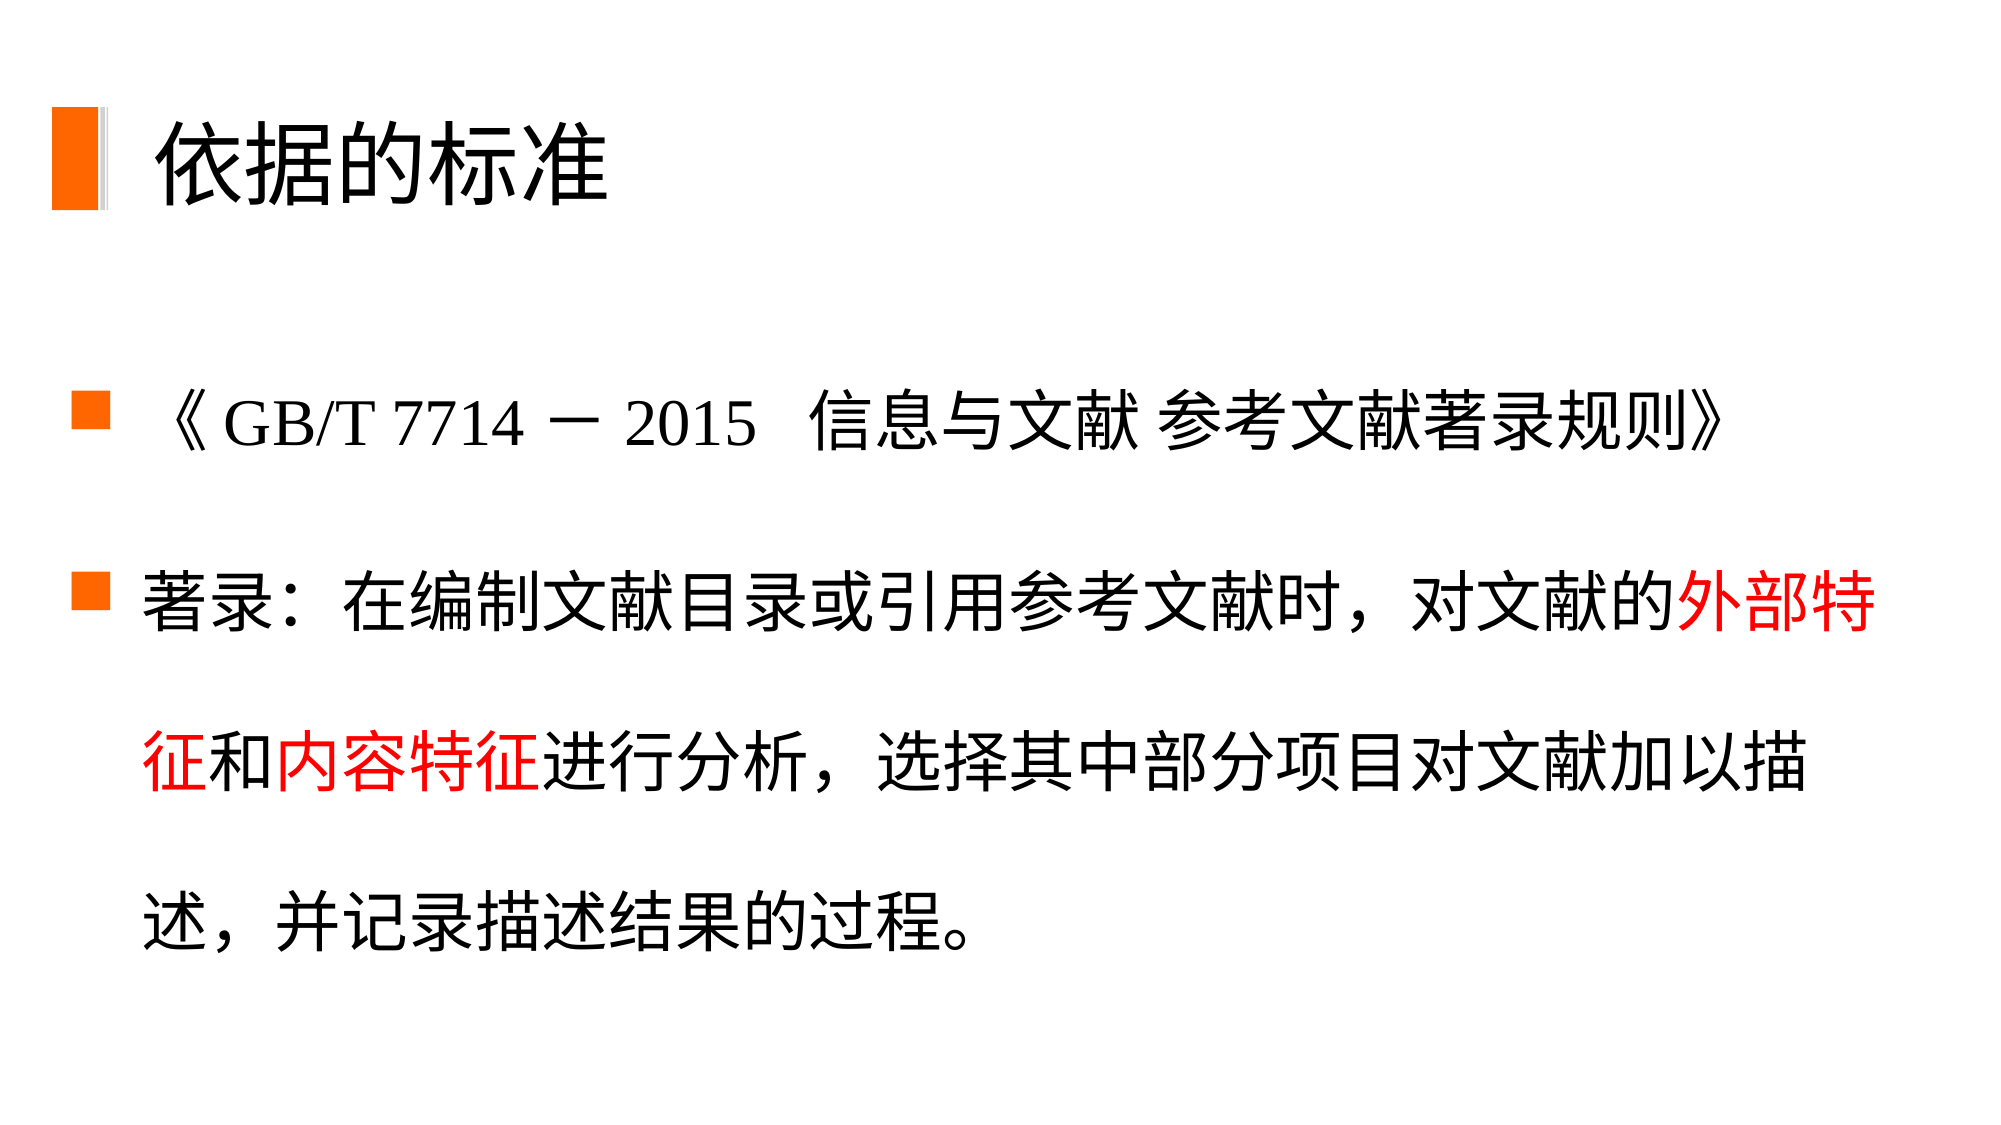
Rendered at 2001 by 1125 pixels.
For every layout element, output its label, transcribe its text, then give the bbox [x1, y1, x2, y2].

text_box 《GB/T 7714－2015 信息与文献 参考文献著录规则》 著录：在编制文献目录或引用参考文献时，对文献的外部特征和内容特征进行分析，选择其中部分项目对文献加以描述，并记录描述结果的过程。 [52, 291, 1958, 967]
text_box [52, 107, 108, 211]
title 依据的标准 [137, 59, 1863, 278]
